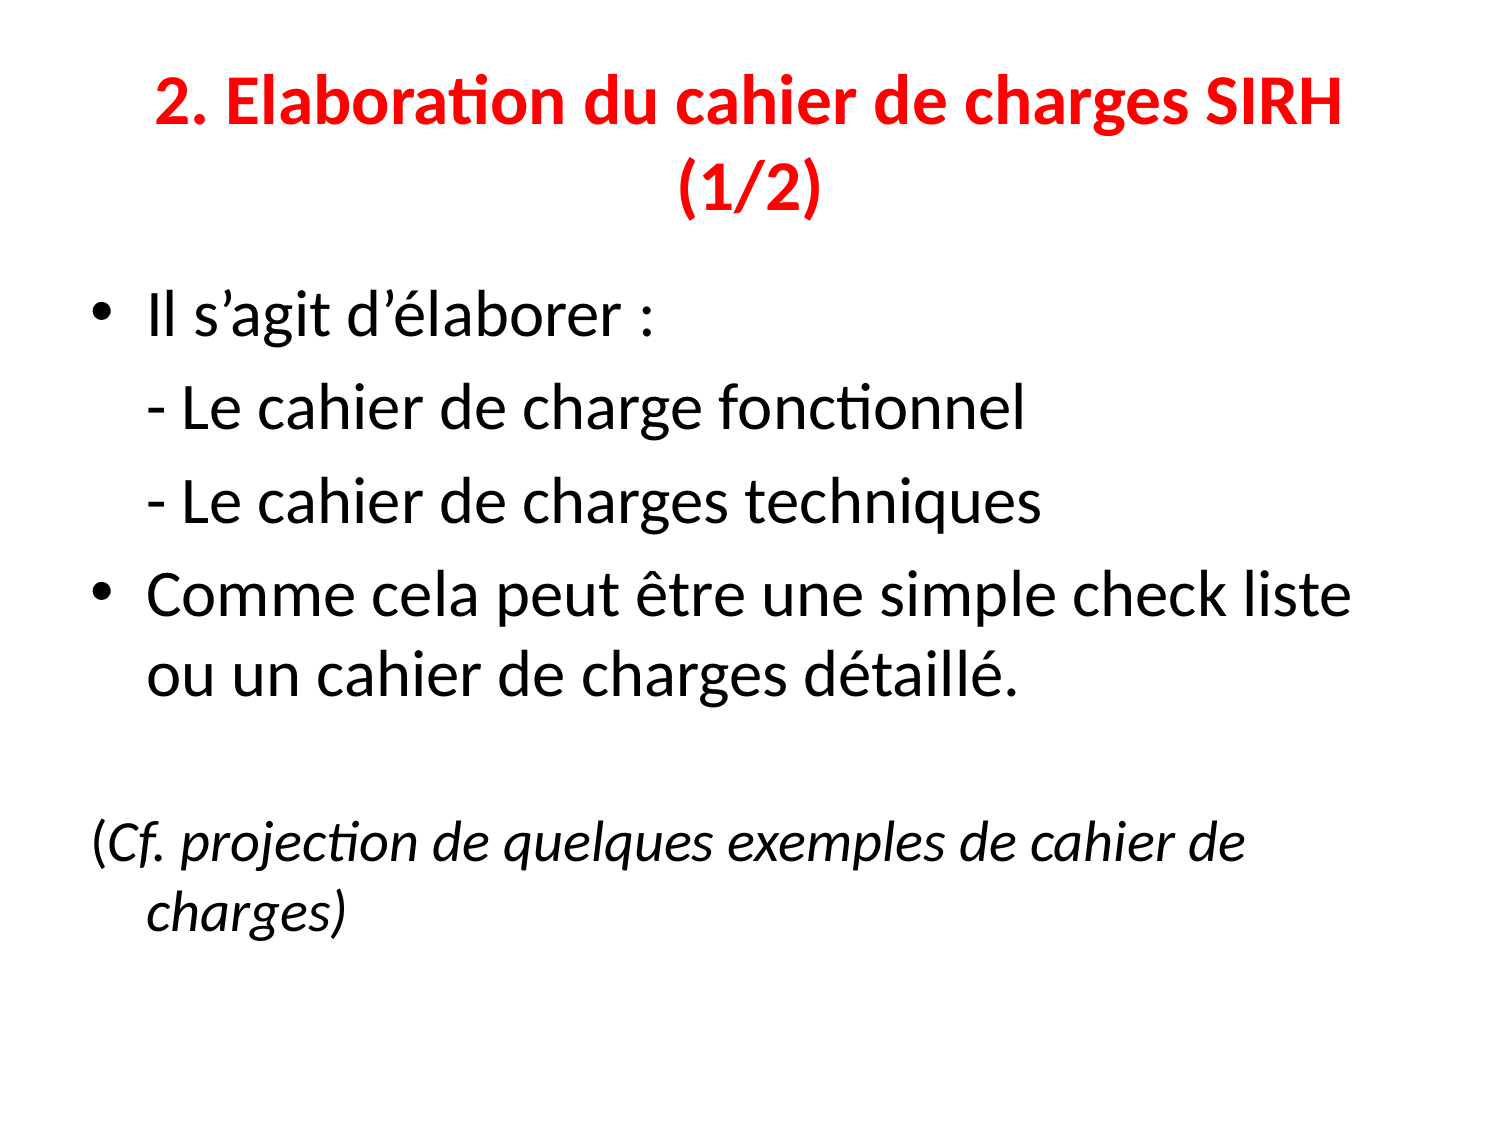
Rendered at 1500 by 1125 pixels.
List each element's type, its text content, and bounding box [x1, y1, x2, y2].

list Il s’agit d’élaborer : - Le cahier de charge fonctionnel - Le cahier de charges techniques Comme cela peut être une simple check liste ou un cahier de charges détaillé. (Cf. projection de quelques exemples de cahier de charges) [75, 262, 1425, 1005]
title 2. Elaboration du cahier de charges SIRH (1/2) [75, 45, 1425, 233]
